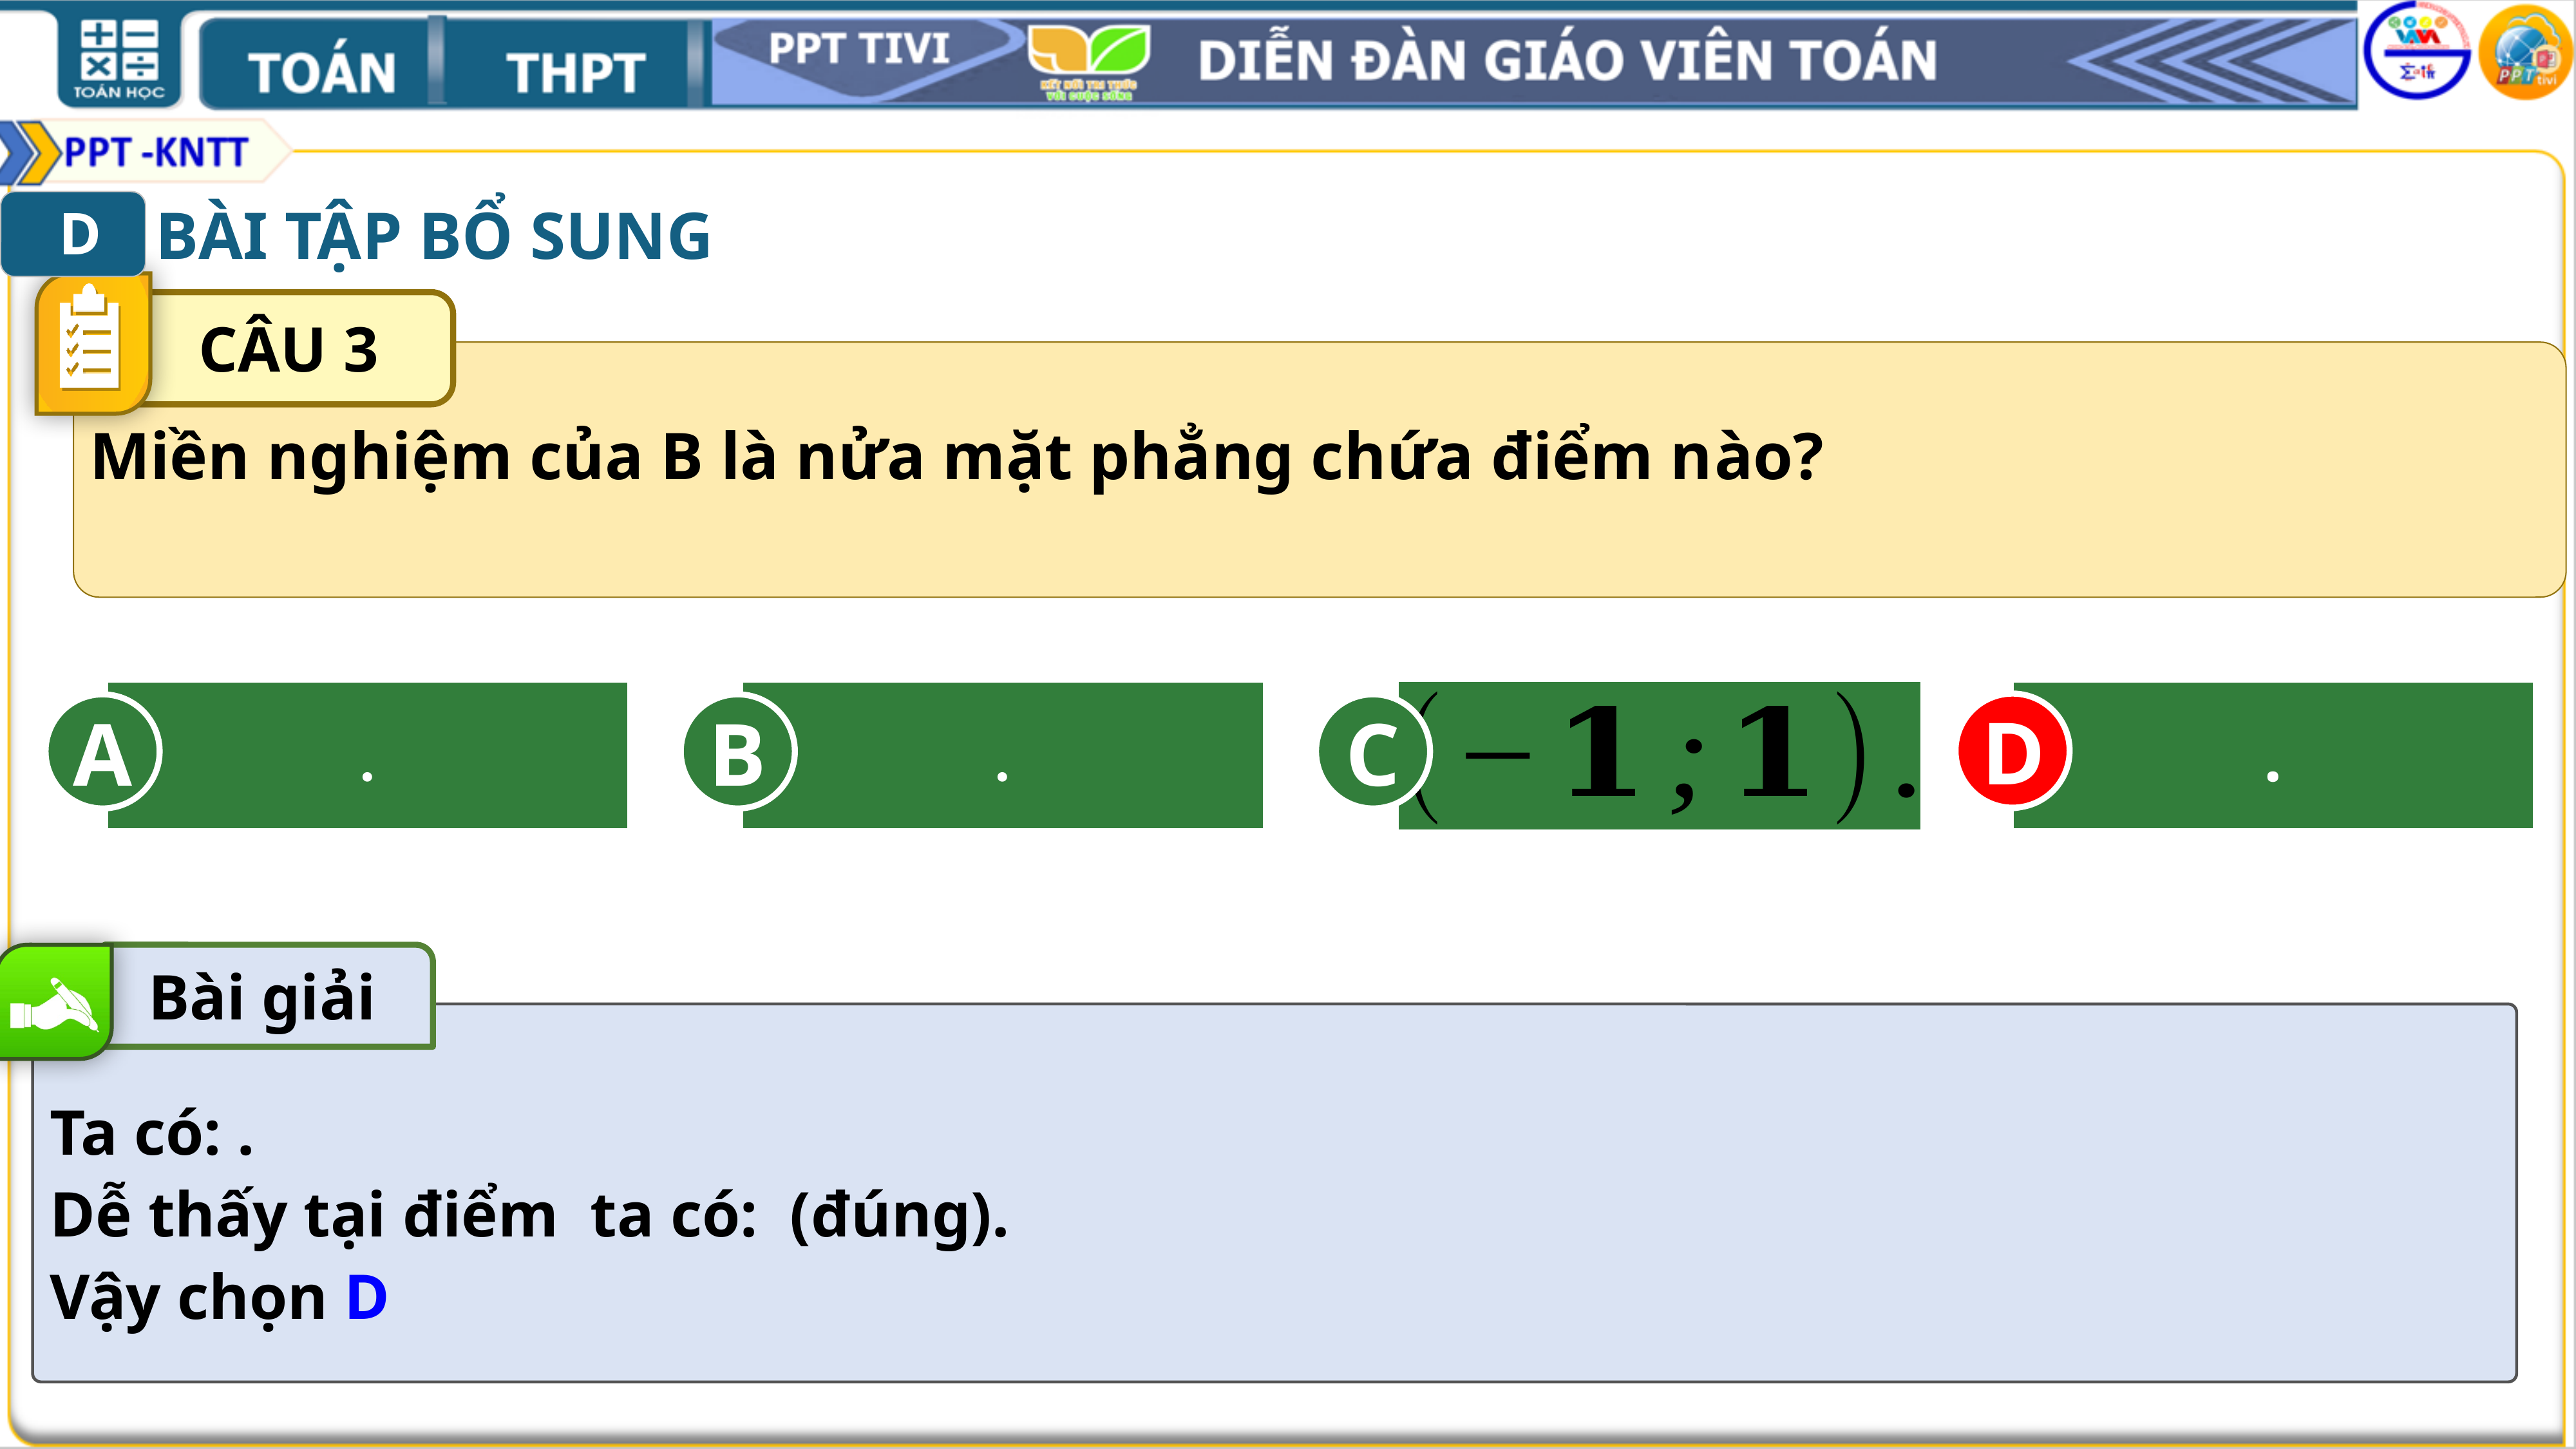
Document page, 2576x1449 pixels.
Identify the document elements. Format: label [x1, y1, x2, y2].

text_box [0, 190, 827, 278]
text_box [0, 945, 2517, 1382]
text_box [36, 273, 2566, 598]
text_box [45, 681, 2534, 829]
picture [0, 0, 2576, 1449]
